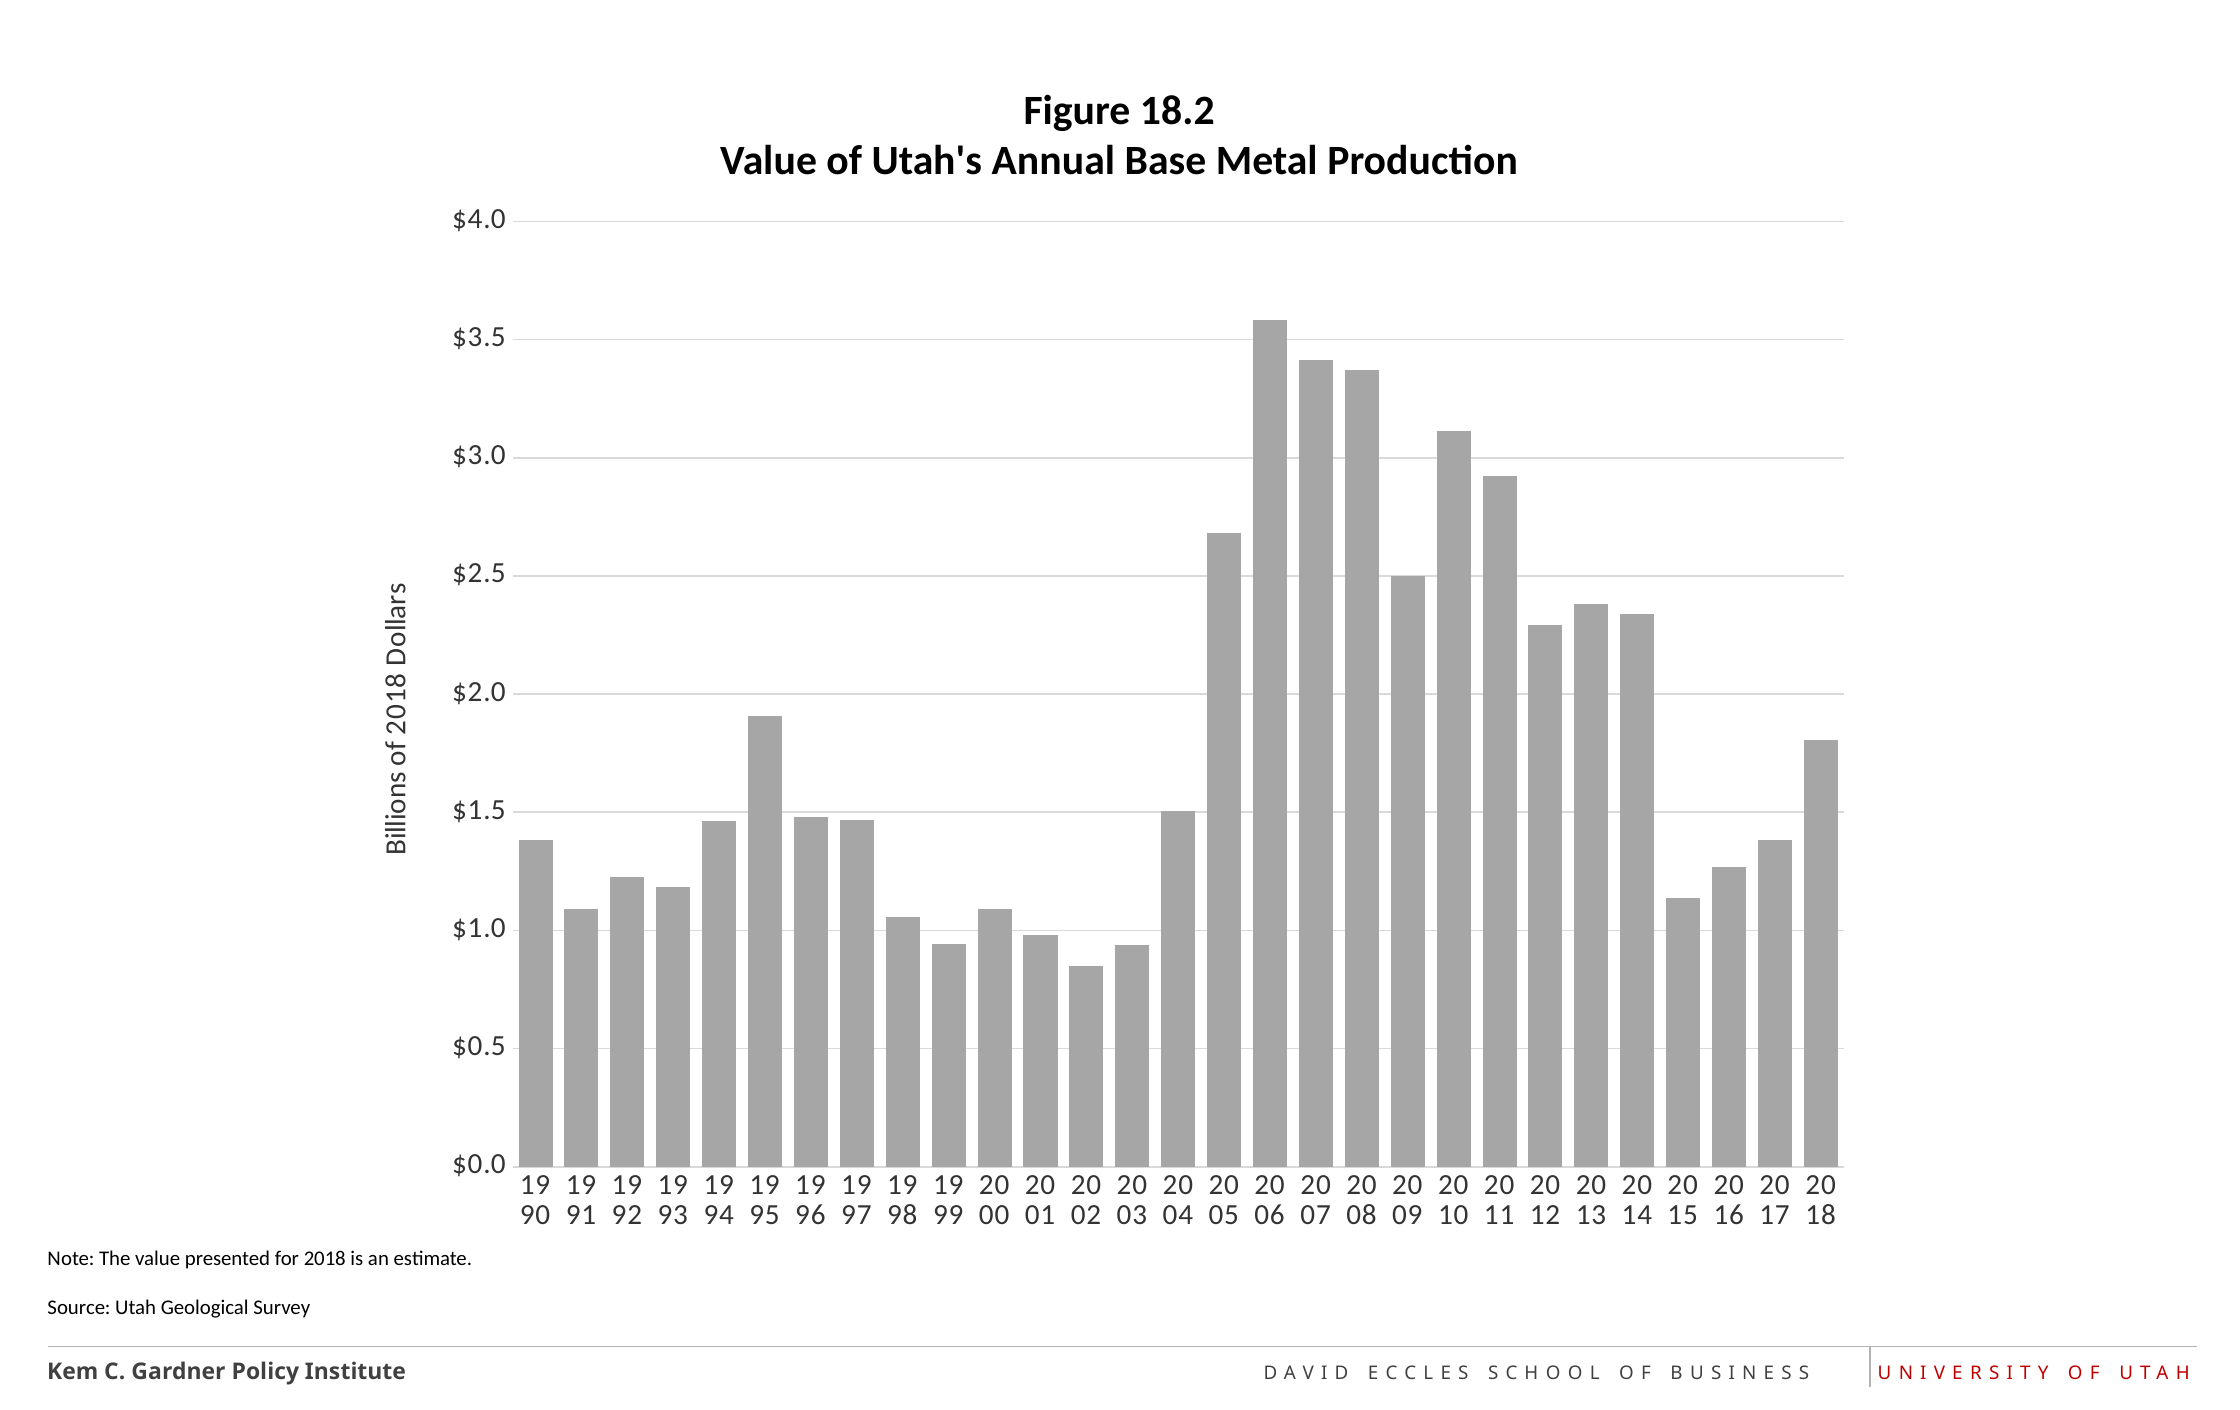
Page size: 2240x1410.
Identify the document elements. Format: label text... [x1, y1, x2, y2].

title Figure 18.2 Value of Utah's Annual Base Metal Production [369, 75, 1870, 179]
subtitle Note: The value presented for 2018 is an estimate. Source: Utah Geological Survey [32, 1242, 820, 1335]
chart [369, 179, 1870, 1243]
